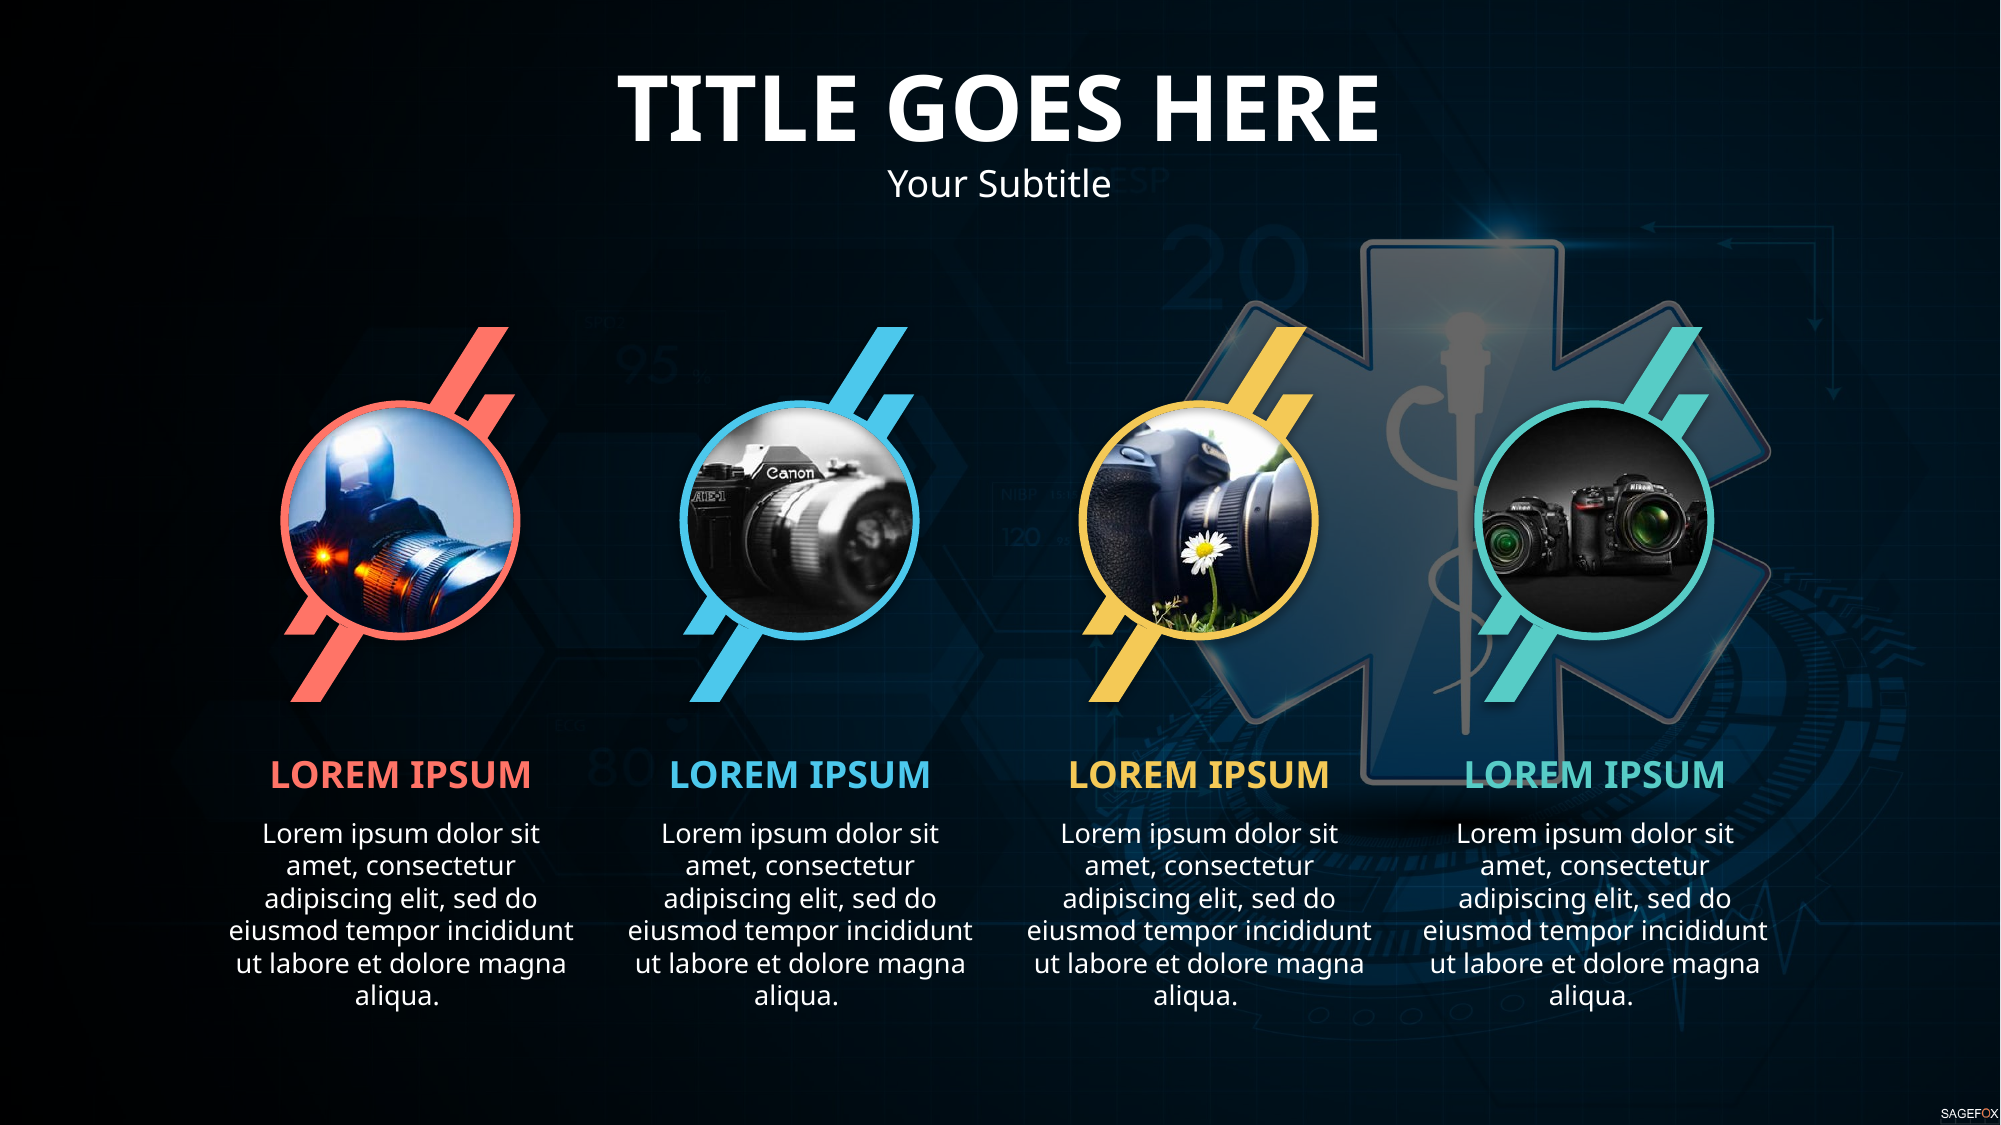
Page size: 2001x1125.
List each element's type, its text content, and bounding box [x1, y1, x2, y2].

text_box [293, 419, 506, 631]
text_box [694, 419, 907, 631]
text_box LOREM IPSUM Lorem ipsum dolor sit amet, consectetur adipiscing elit, sed do eiusmod tempor incididunt ut labore et dolore magna aliqua. [1015, 746, 1383, 1017]
text_box TITLE GOES HERE Your Subtitle [548, 42, 1452, 212]
text_box [279, 326, 522, 704]
text_box LOREM IPSUM Lorem ipsum dolor sit amet, consectetur adipiscing elit, sed do eiusmod tempor incididunt ut labore et dolore magna aliqua. [616, 746, 984, 1017]
text_box LOREM IPSUM Lorem ipsum dolor sit amet, consectetur adipiscing elit, sed do eiusmod tempor incididunt ut labore et dolore magna aliqua. [1411, 746, 1779, 1017]
text_box LOREM IPSUM Lorem ipsum dolor sit amet, consectetur adipiscing elit, sed do eiusmod tempor incididunt ut labore et dolore magna aliqua. [217, 746, 585, 1017]
text_box [1092, 419, 1304, 631]
picture [0, 0, 2001, 1125]
text_box [678, 326, 921, 704]
text_box [1487, 419, 1700, 631]
text_box [1473, 326, 1716, 704]
text_box [1077, 326, 1320, 704]
